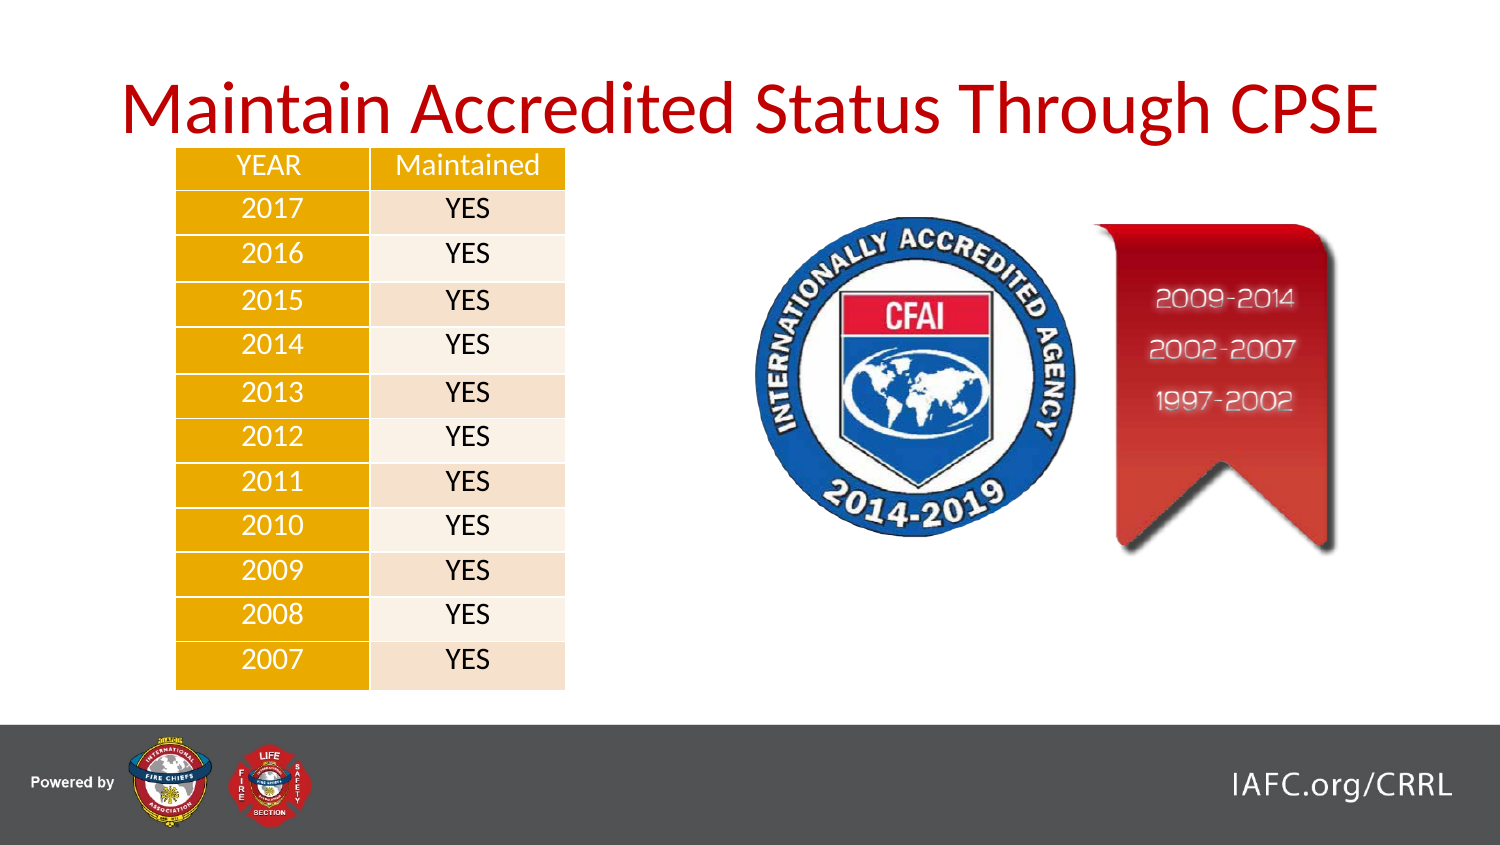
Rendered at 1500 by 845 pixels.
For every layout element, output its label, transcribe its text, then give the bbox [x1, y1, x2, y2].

table_cell YES [371, 464, 565, 507]
table_header YEAR [176, 148, 369, 190]
table_cell YES [371, 375, 565, 418]
table_cell YES [371, 598, 565, 641]
table_cell 2008 [176, 598, 369, 641]
table_cell YES [371, 283, 565, 326]
table_cell YES [371, 509, 565, 551]
table_cell YES [371, 191, 565, 234]
table_cell 2015 [176, 283, 369, 326]
table_cell 2011 [176, 464, 369, 507]
picture [0, 0, 1500, 845]
table_cell 2016 [176, 236, 369, 281]
table_cell 2013 [176, 375, 369, 418]
title Maintain Accredited Status Through CPSE [99, 22, 1402, 186]
table_cell 2009 [176, 553, 369, 596]
table_cell YES [371, 236, 565, 281]
table_cell 2014 [176, 328, 369, 373]
table_cell 2017 [176, 191, 369, 234]
table_header Maintained [371, 148, 565, 190]
table_cell YES [371, 328, 565, 373]
table_cell YES [371, 419, 565, 462]
table_cell YES [371, 642, 565, 690]
table_cell YES [371, 553, 565, 596]
table_cell 2007 [176, 642, 369, 690]
table_cell 2010 [176, 509, 369, 551]
table_cell 2012 [176, 419, 369, 462]
